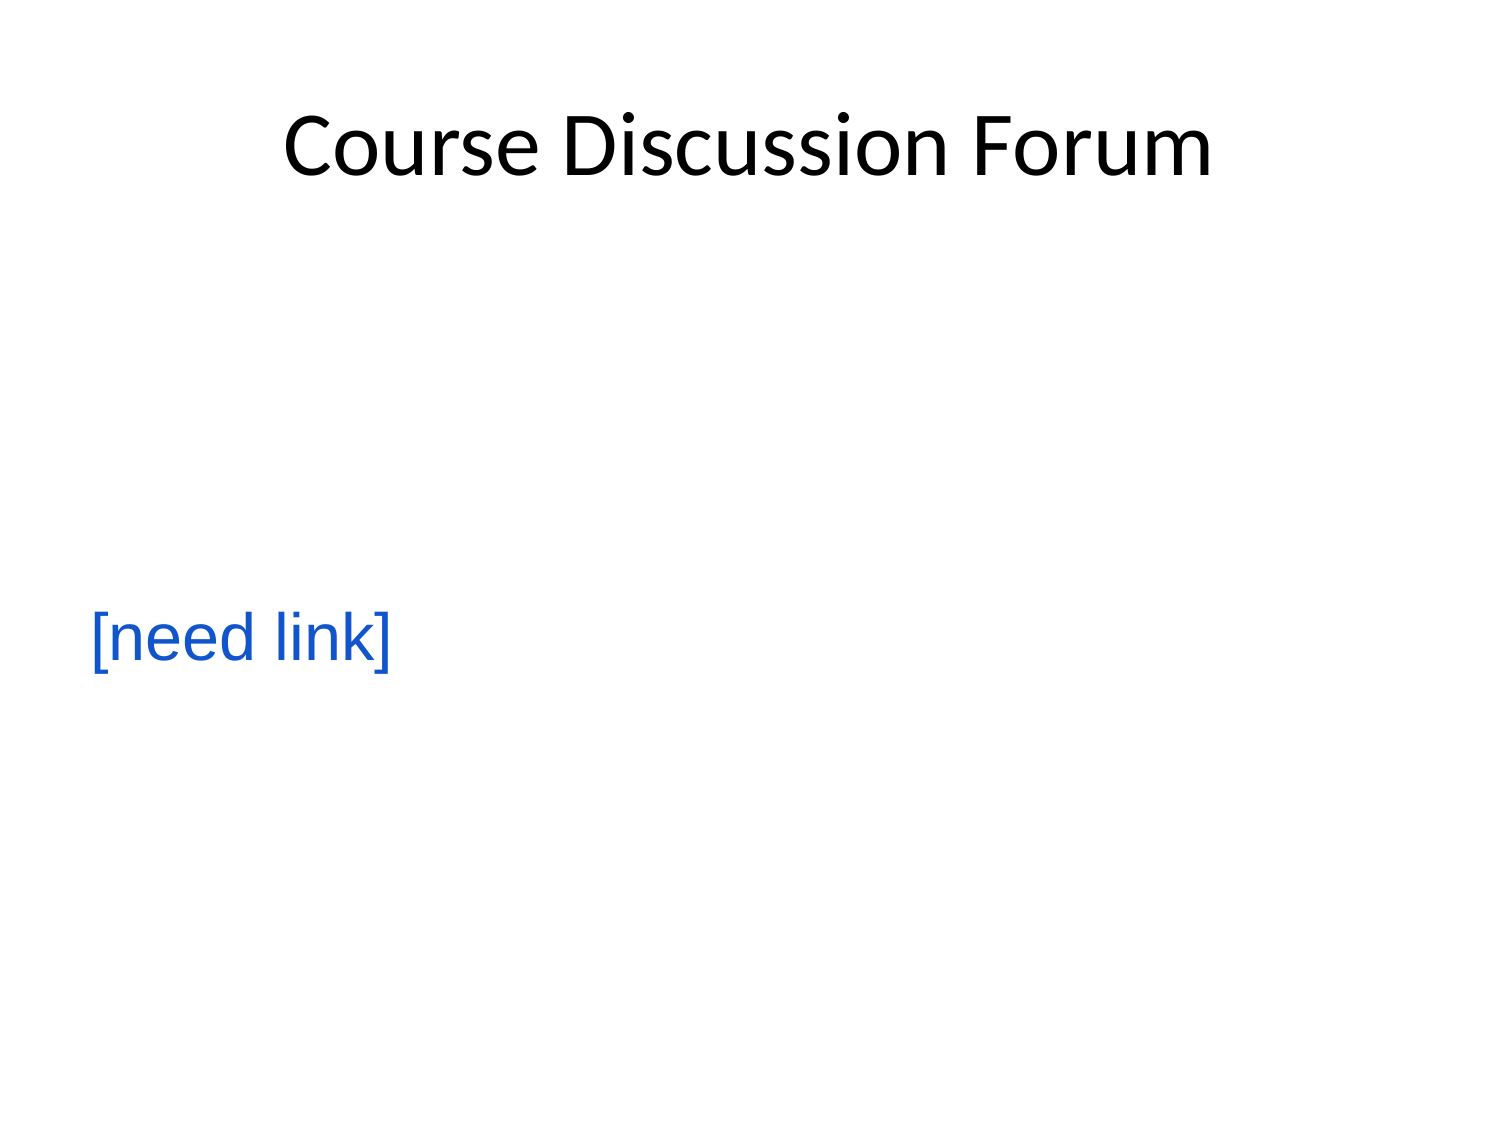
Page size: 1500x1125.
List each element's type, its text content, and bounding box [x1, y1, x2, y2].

list [need link] [75, 307, 412, 961]
title Course Discussion Forum [75, 45, 1425, 233]
